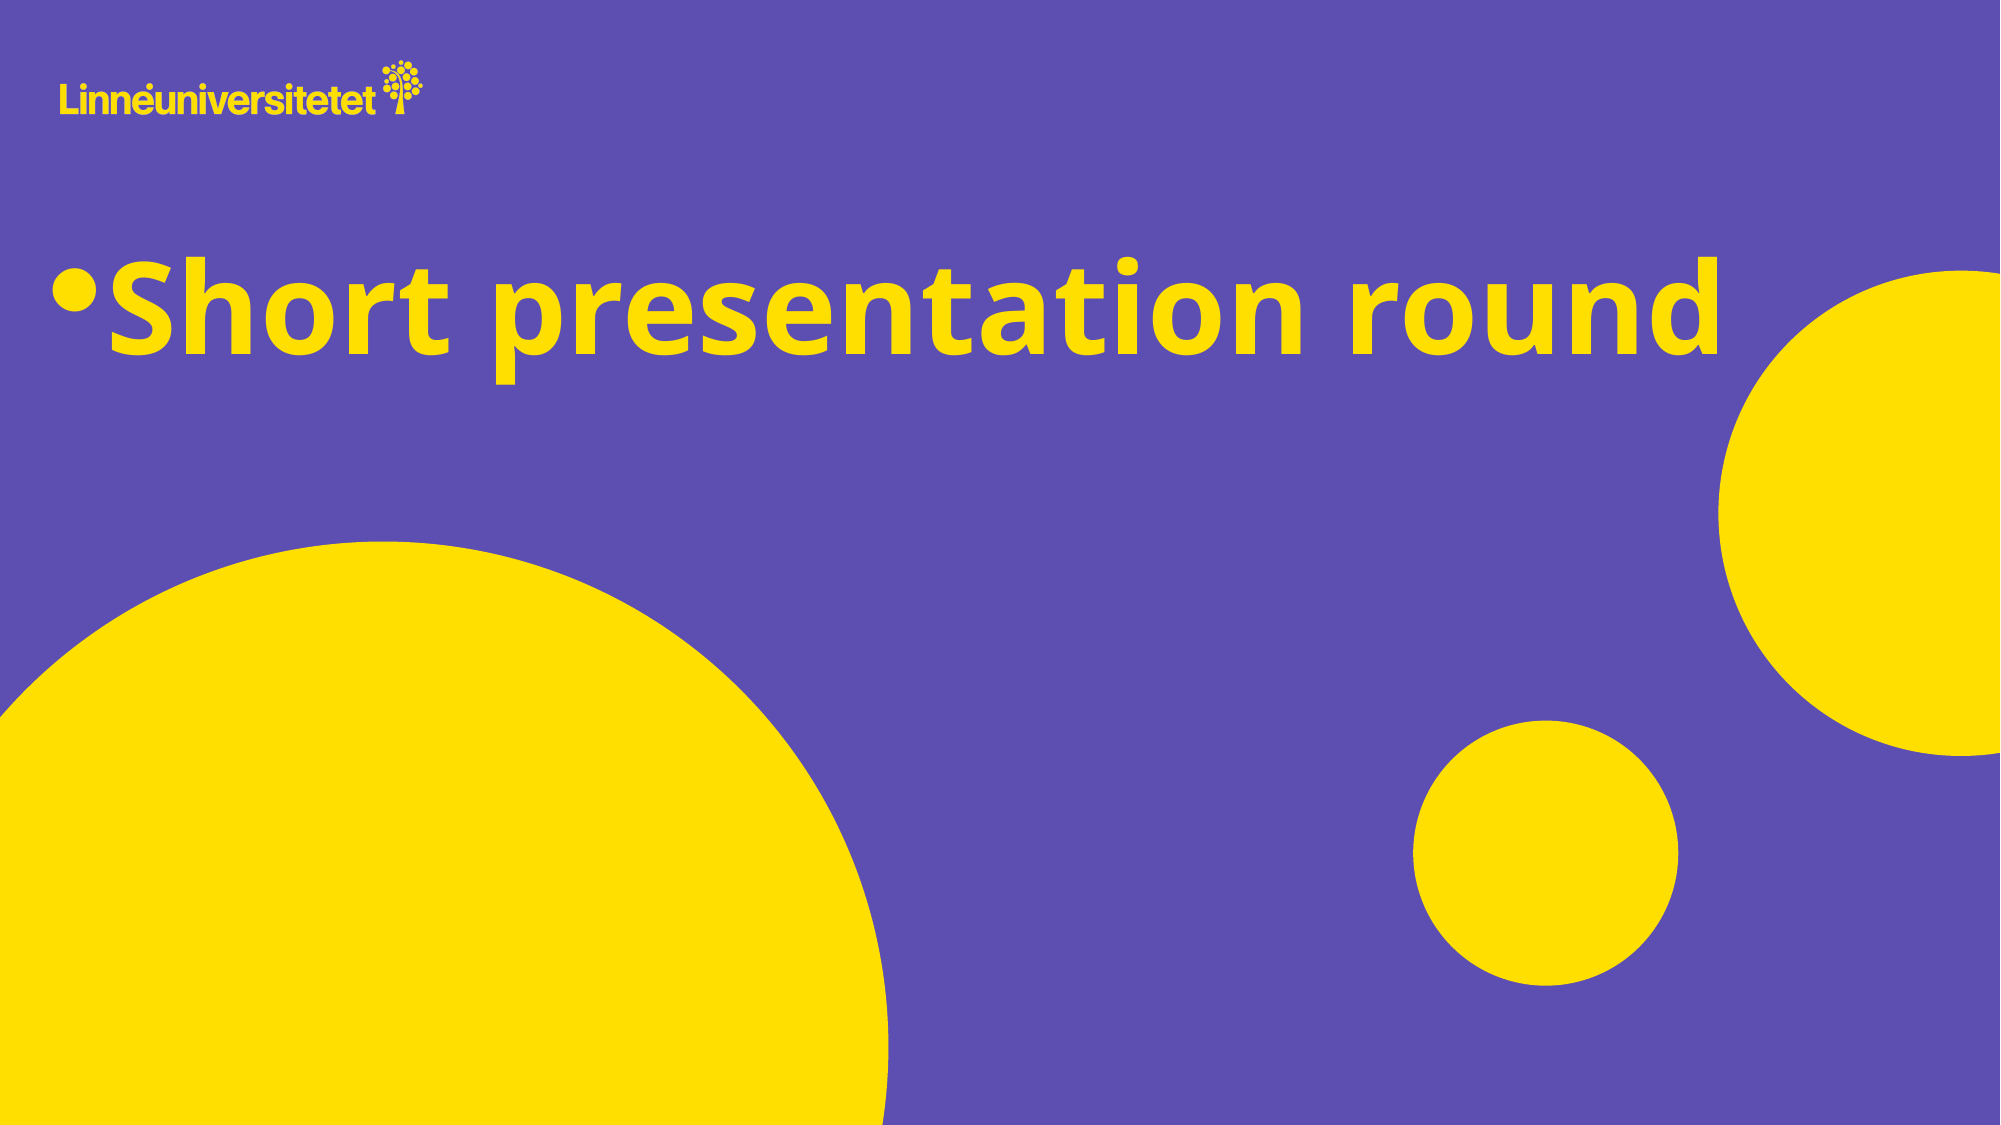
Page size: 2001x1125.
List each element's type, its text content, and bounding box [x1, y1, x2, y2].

title Short presentation round [38, 236, 1764, 405]
picture [60, 60, 423, 115]
